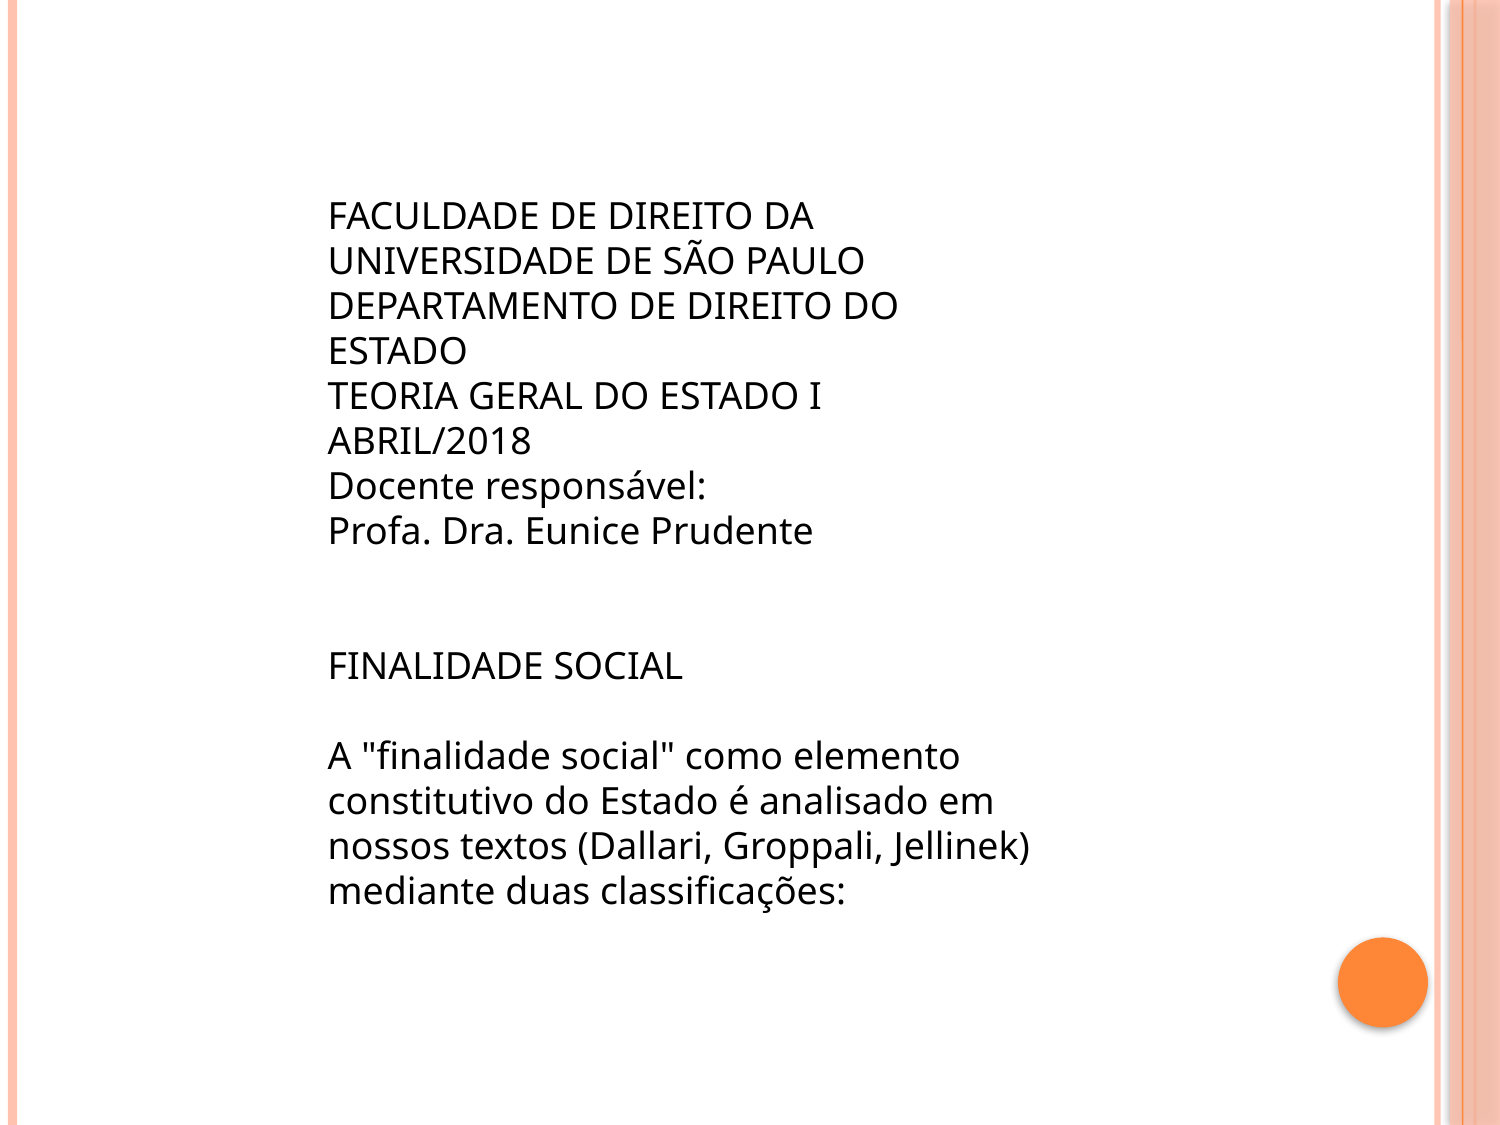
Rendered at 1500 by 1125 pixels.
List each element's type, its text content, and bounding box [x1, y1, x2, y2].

text_box FACULDADE DE DIREITO DA UNIVERSIDADE DE SÃO PAULO DEPARTAMENTO DE DIREITO DO ESTADO TEORIA GERAL DO ESTADO I ABRIL/2018 Docente responsável: Profa. Dra. Eunice Prudente FINALIDADE SOCIAL A "finalidade social" como elemento constitutivo do Estado é analisado em nossos textos (Dallari, Groppali, Jellinek) mediante duas classificações: [312, 184, 1063, 920]
